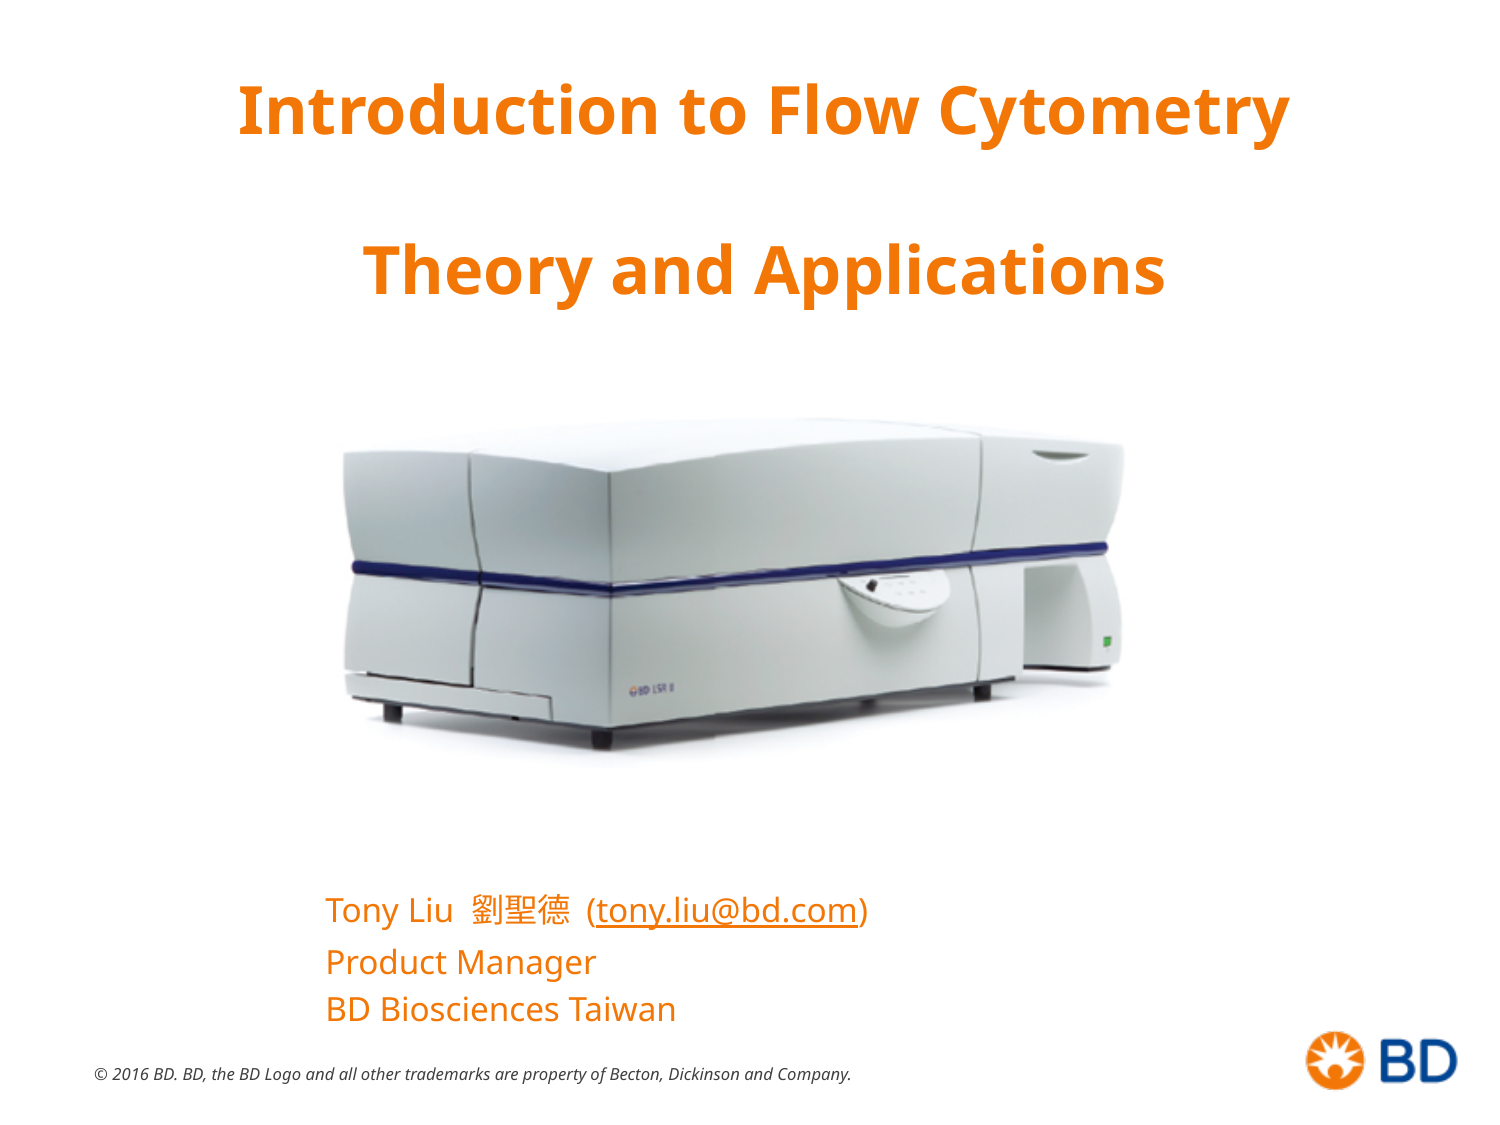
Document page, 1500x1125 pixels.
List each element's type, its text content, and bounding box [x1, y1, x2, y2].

text_box Introduction to Flow Cytometry Theory and Applications [29, 43, 1500, 332]
text_box Tony Liu 劉聖德 (tony.liu@bd.com) Product Manager BD Biosciences Taiwan [249, 881, 1212, 1091]
picture [1264, 996, 1500, 1125]
picture [302, 389, 1157, 768]
